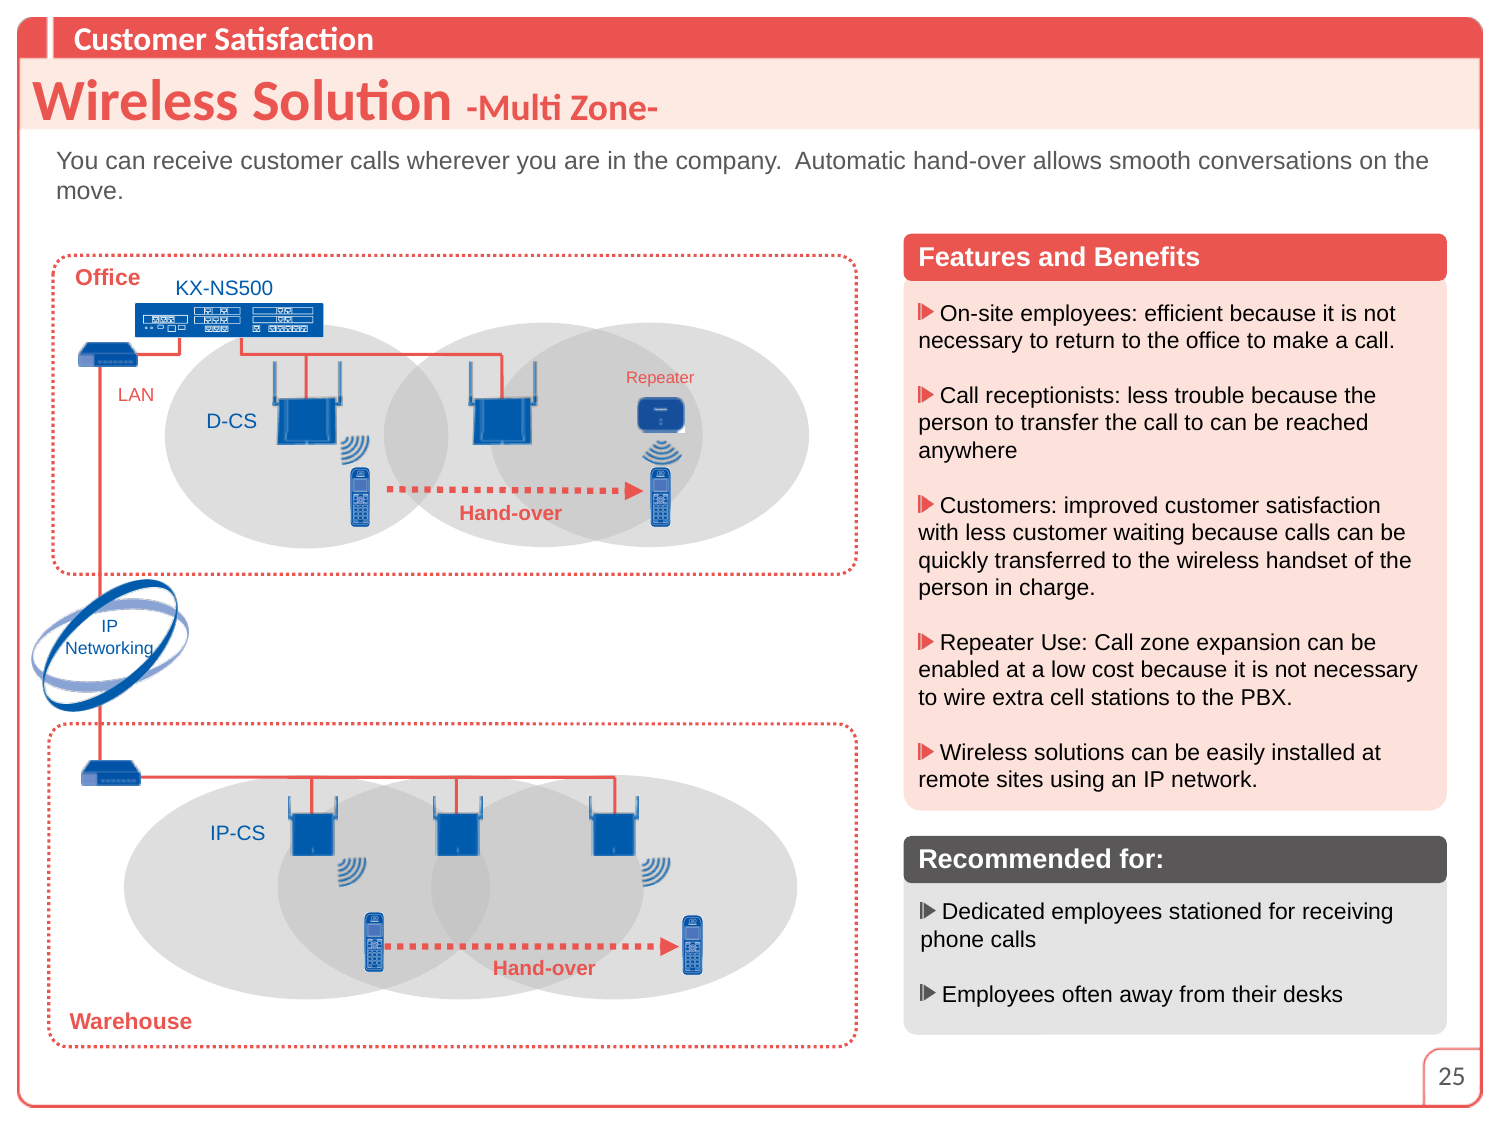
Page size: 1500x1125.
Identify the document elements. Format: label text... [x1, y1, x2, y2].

text_box KX-NS500 [147, 267, 302, 300]
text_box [467, 354, 538, 445]
text_box Wireless Solution -Multi Zone- [18, 54, 1477, 140]
text_box [48, 723, 857, 1047]
text_box Repeater [602, 359, 710, 395]
text_box [631, 484, 644, 498]
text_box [30, 579, 190, 712]
text_box Office [60, 255, 167, 298]
text_box D-CS [191, 399, 267, 440]
table_cell [590, 853, 641, 860]
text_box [903, 231, 1448, 811]
picture [17, 17, 1483, 1108]
text_box You can receive customer calls wherever you are in the company. Automatic hand-over allows smooth conversations on the move. [41, 137, 1459, 212]
text_box Hand-over [444, 491, 599, 532]
text_box LAN [103, 375, 207, 413]
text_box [903, 833, 1448, 1036]
text_box 25 [1423, 1051, 1500, 1099]
text_box [52, 255, 857, 575]
text_box Warehouse [54, 999, 226, 1042]
